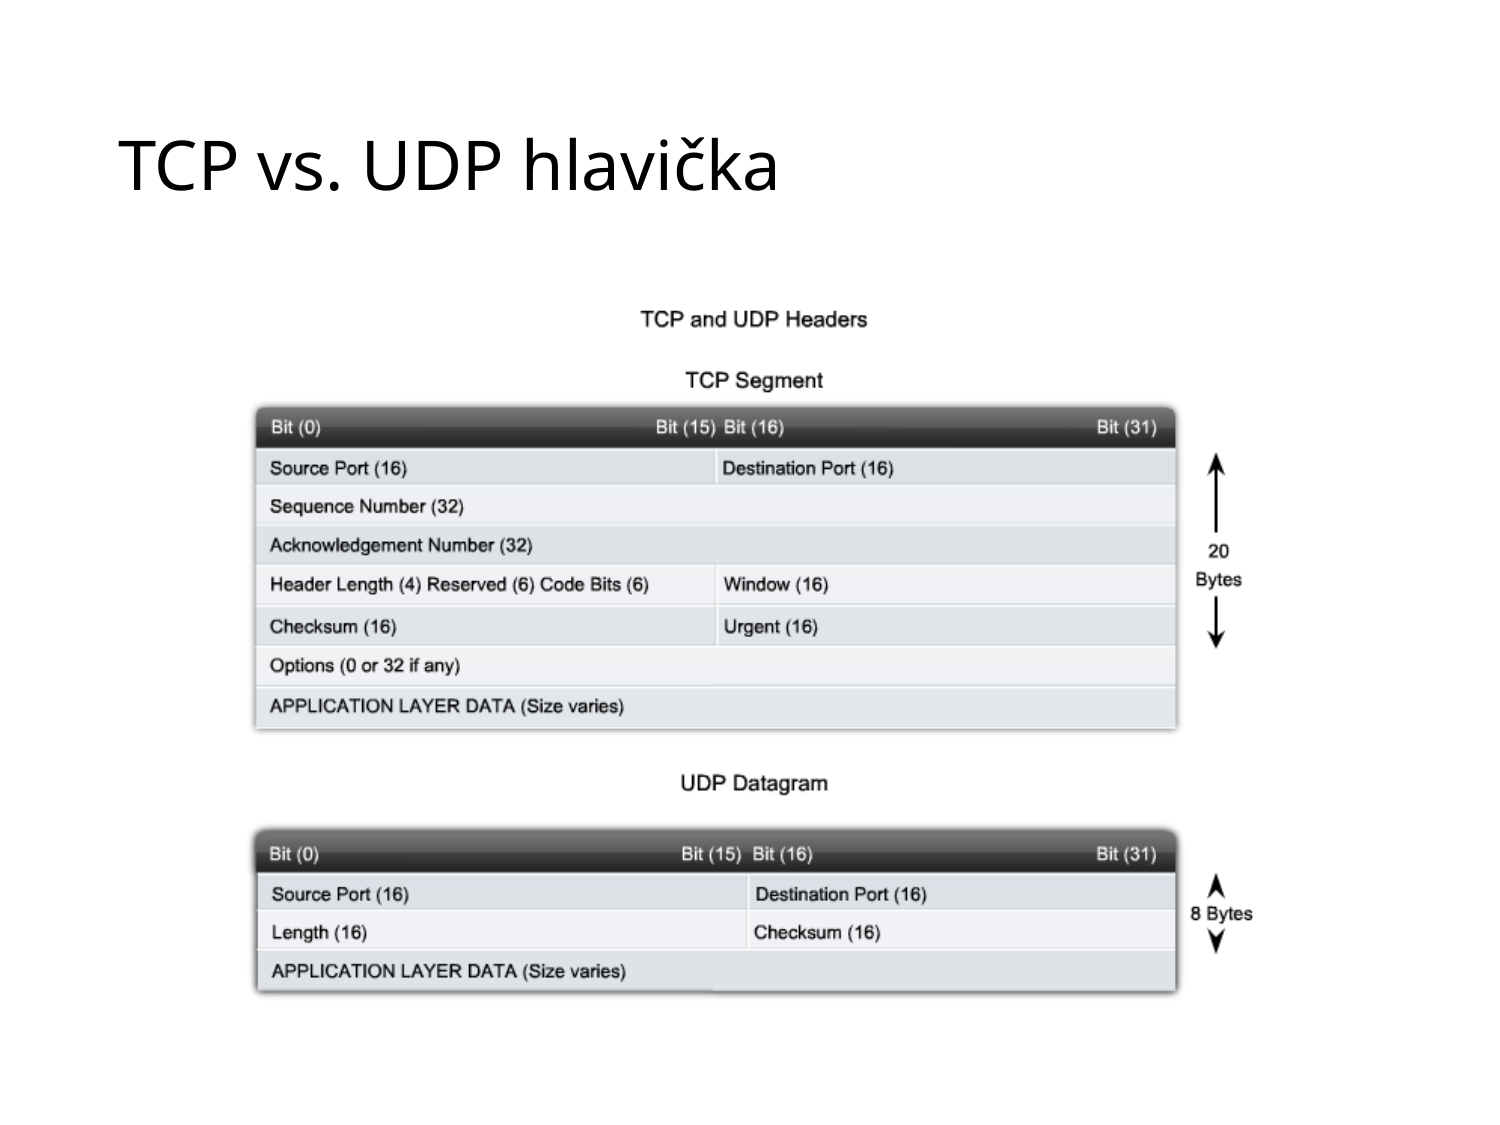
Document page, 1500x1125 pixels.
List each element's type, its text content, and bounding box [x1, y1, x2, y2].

title TCP vs. UDP hlavička [103, 59, 1397, 278]
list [237, 299, 1263, 1014]
